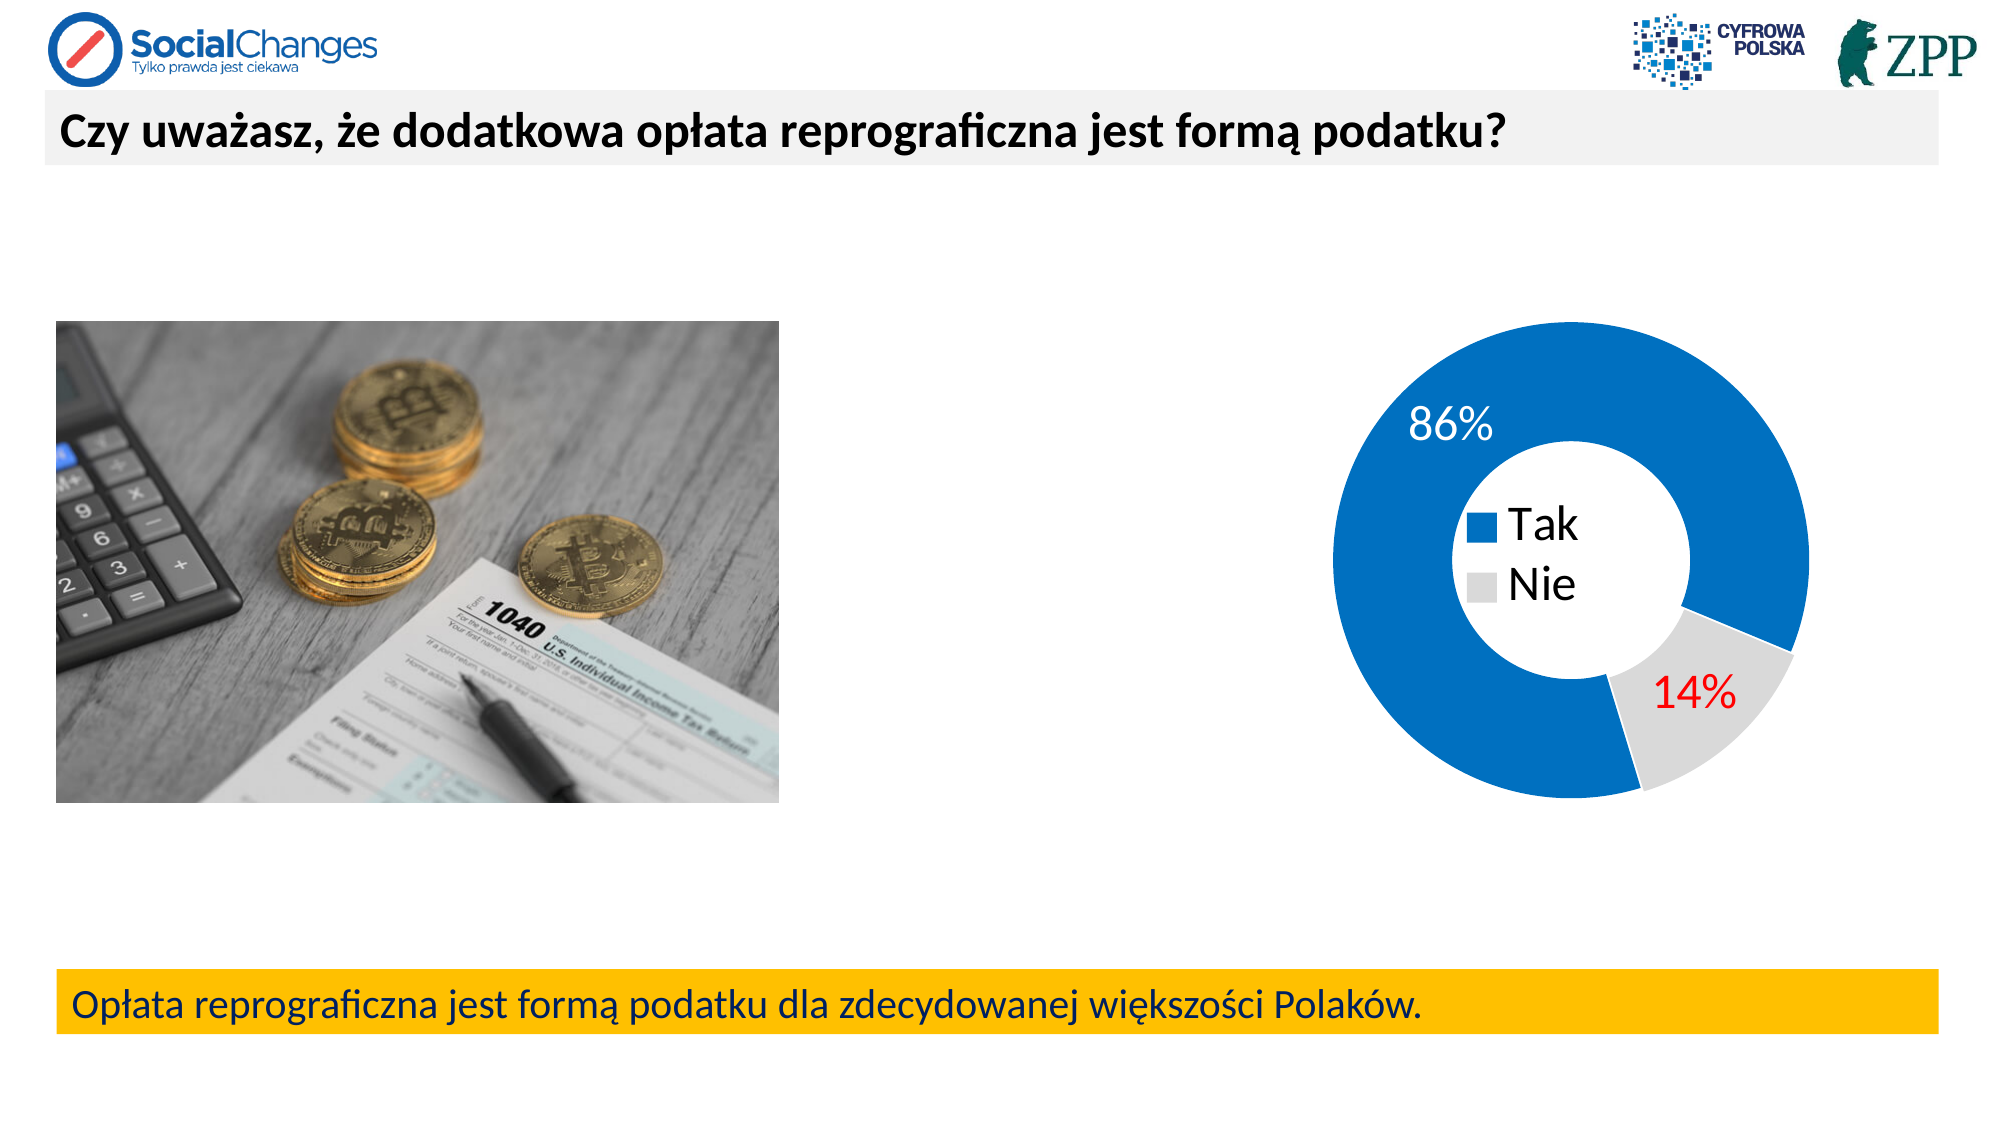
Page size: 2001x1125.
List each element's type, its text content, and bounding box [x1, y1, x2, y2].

picture [1619, 1, 1999, 97]
chart [1297, 321, 1939, 803]
text_box Czy uważasz, że dodatkowa opłata reprograficzna jest formą podatku? [44, 90, 1939, 166]
picture [56, 321, 779, 803]
text_box Opłata reprograficzna jest formą podatku dla zdecydowanej większości Polaków. [56, 969, 1939, 1035]
picture [48, 12, 377, 87]
